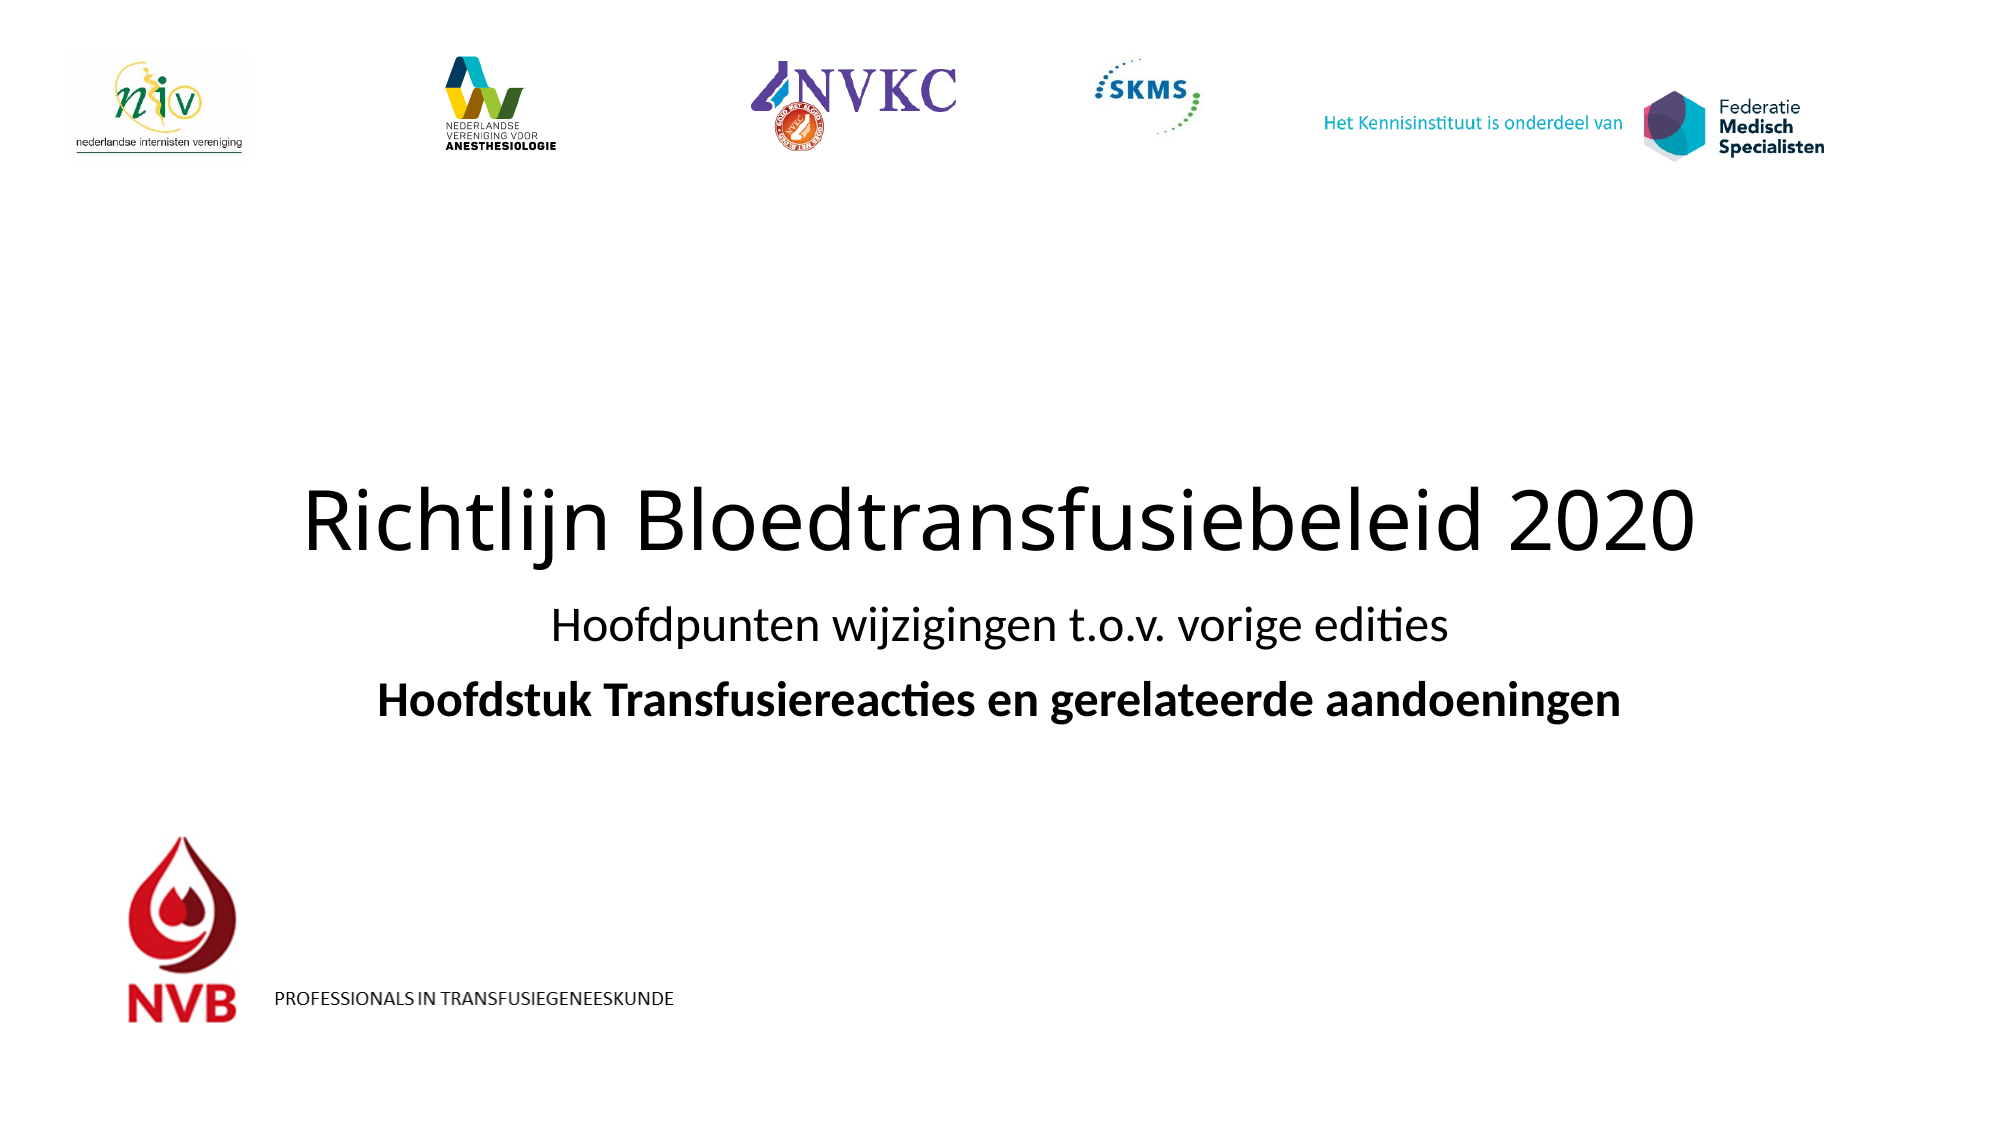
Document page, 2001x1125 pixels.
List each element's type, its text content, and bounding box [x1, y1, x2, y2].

picture [751, 61, 956, 151]
picture [68, 50, 251, 162]
picture [259, 976, 692, 1024]
subtitle Hoofdpunten wijzigingen t.o.v. vorige edities Hoofdstuk Transfusiereacties en gerelateerde aandoeningen [249, 590, 1750, 863]
picture [1087, 50, 1205, 144]
picture [445, 50, 556, 162]
picture [1325, 80, 1824, 162]
title Richtlijn Bloedtransfusiebeleid 2020 [249, 184, 1750, 576]
picture [126, 835, 239, 1024]
